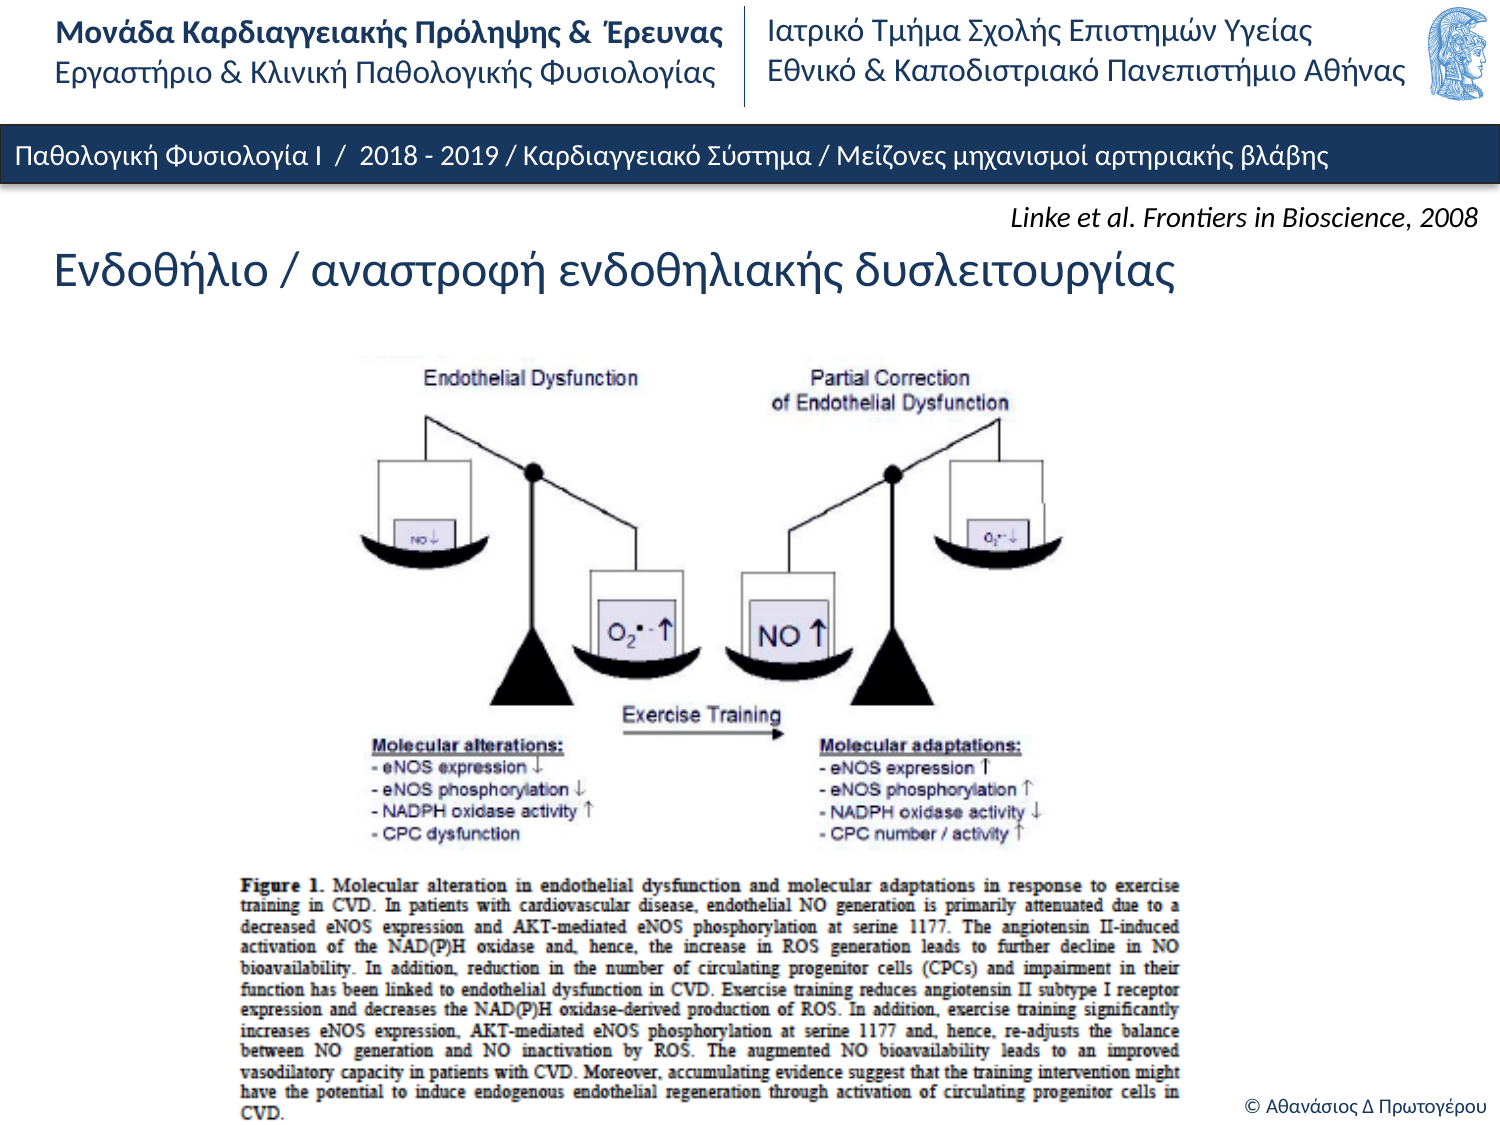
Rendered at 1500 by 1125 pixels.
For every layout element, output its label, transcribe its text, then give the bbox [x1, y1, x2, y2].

text_box Linke et al. Frontiers in Bioscience, 2008 [995, 193, 1494, 241]
text_box © Αθανάσιος Δ Πρωτογέρου [1229, 1085, 1500, 1125]
picture [220, 326, 1205, 1125]
text_box Ενδοθήλιο / αναστροφή ενδοθηλιακής δυσλειτουργίας [38, 229, 1429, 304]
text_box Ιατρικό Τμήμα Σχολής Επιστημών Υγείας Εθνικό & Καποδιστριακό Πανεπιστήμιο Αθήνας [752, 0, 1422, 96]
text_box Παθολογική Φυσιολογία Ι / 2018 - 2019 / Καρδιαγγειακό Σύστημα / Μείζονες μηχανισμοί αρτηριακής βλάβης [0, 124, 1500, 184]
text_box Μονάδα Καρδιαγγειακής Πρόληψης & Έρευνας Εργαστήριο & Κλινική Παθολογικής Φυσιολογίας [38, 3, 739, 98]
picture [1428, 7, 1487, 101]
